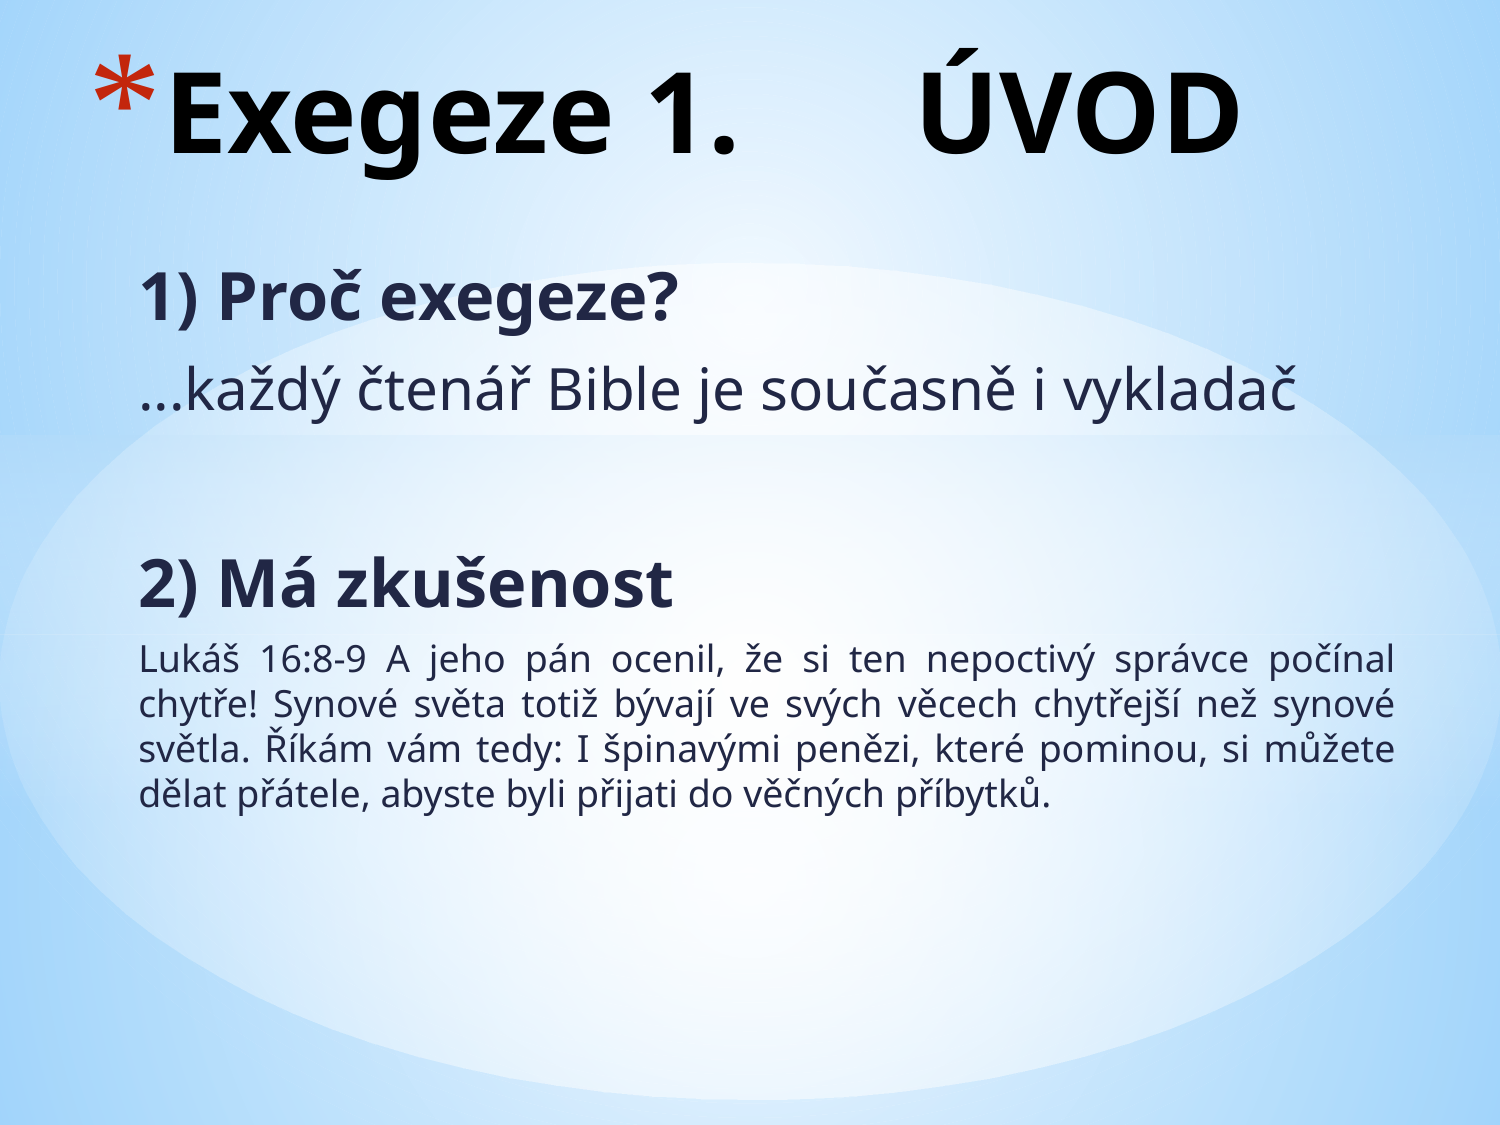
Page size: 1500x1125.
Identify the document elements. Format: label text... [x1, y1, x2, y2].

title Exegeze 1. ÚVOD [44, 33, 1412, 247]
subtitle 1) Proč exegeze? ...každý čtenář Bible je současně i vykladač 2) Má zkušenost Lukáš 16:8-9 A jeho pán ocenil, že si ten nepoctivý správce počínal chytře! Synové světa totiž bývají ve svých věcech chytřejší než synové světla. Říkám vám tedy: I špinavými penězi, které pominou, si můžete dělat přátele, abyste byli přijati do věčných příbytků. [123, 247, 1412, 1063]
